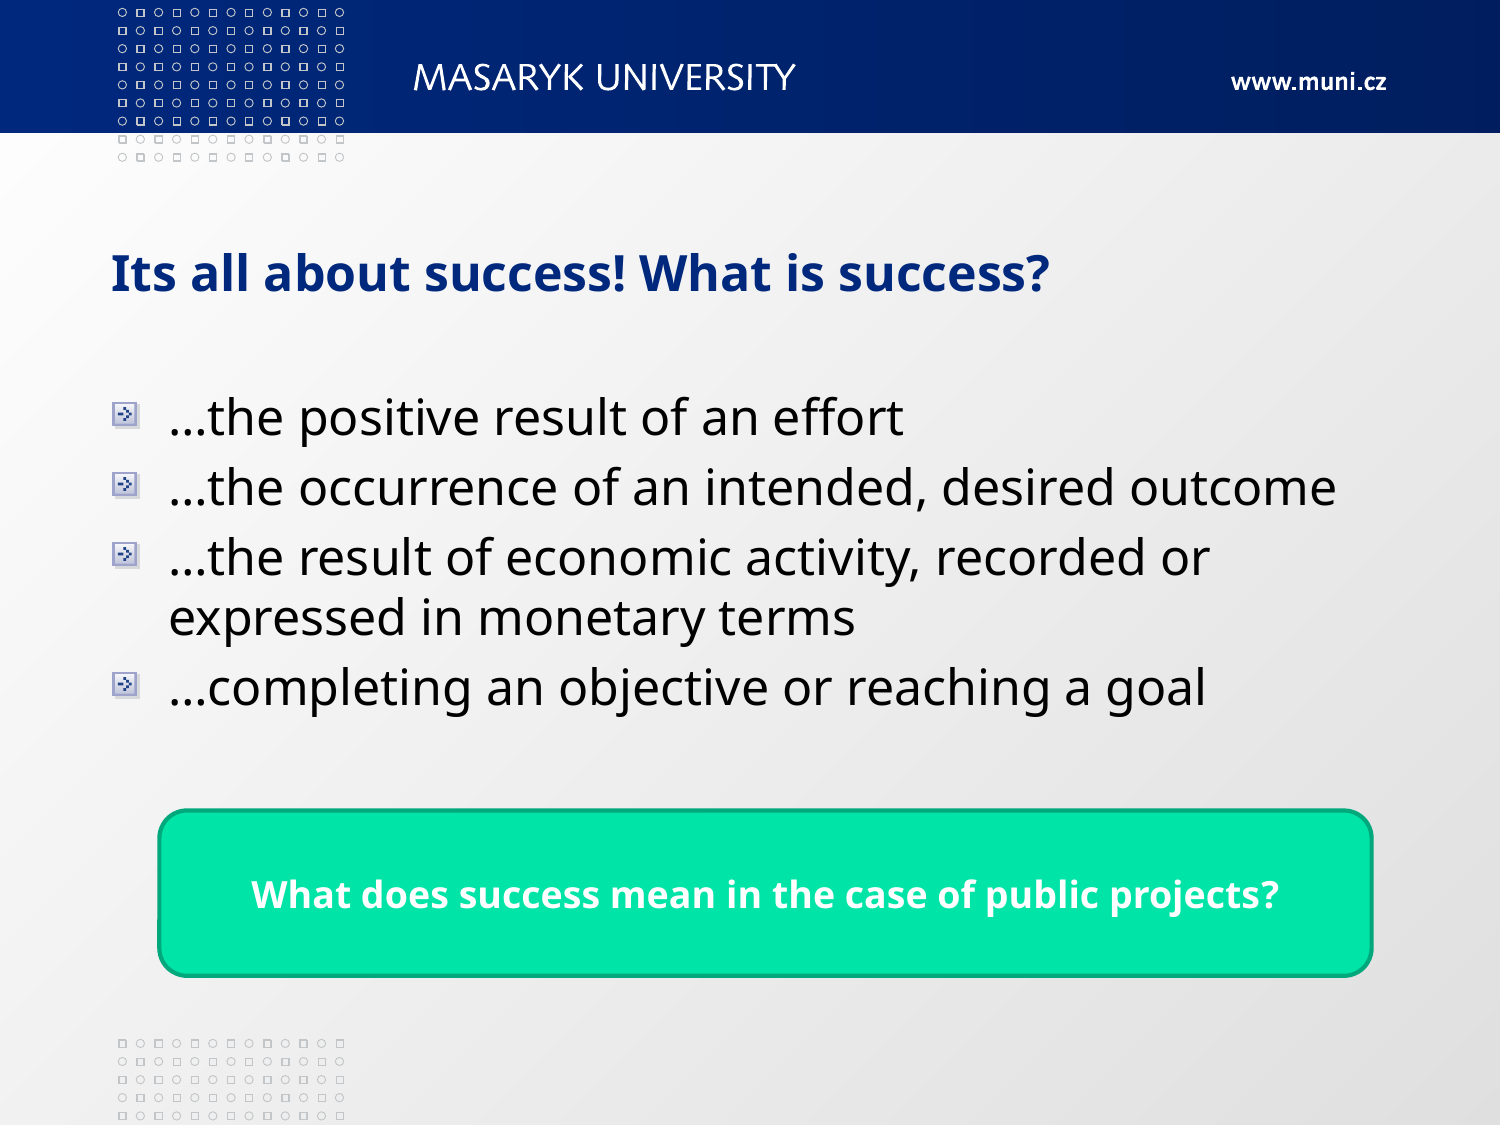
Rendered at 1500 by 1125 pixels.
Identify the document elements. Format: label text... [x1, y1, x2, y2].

text_box What does success mean in the case of public projects? [157, 808, 1374, 978]
list …the positive result of an effort …the occurrence of an intended, desired outcome …the result of economic activity, recorded or expressed in monetary terms …completing an objective or reaching a goal [111, 385, 1448, 1076]
title Its all about success! What is success? [110, 199, 1247, 310]
